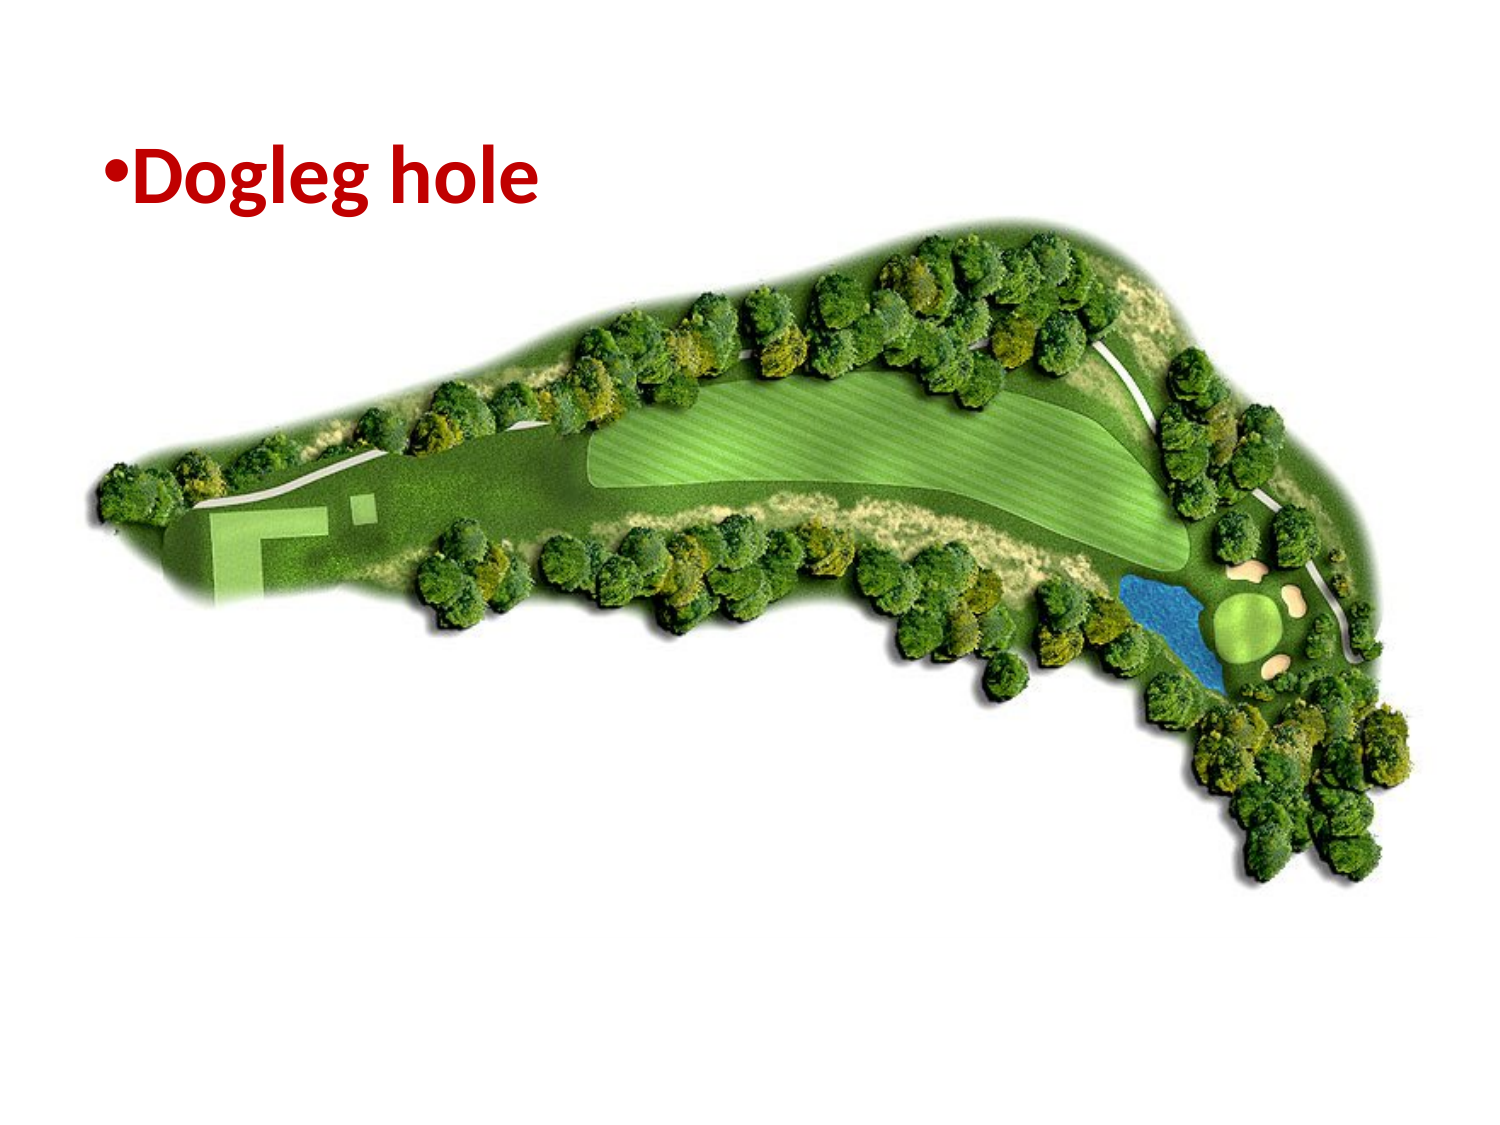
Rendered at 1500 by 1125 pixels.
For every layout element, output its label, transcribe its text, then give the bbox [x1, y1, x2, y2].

text_box Dogleg hole [87, 112, 875, 173]
picture [74, 174, 1437, 938]
